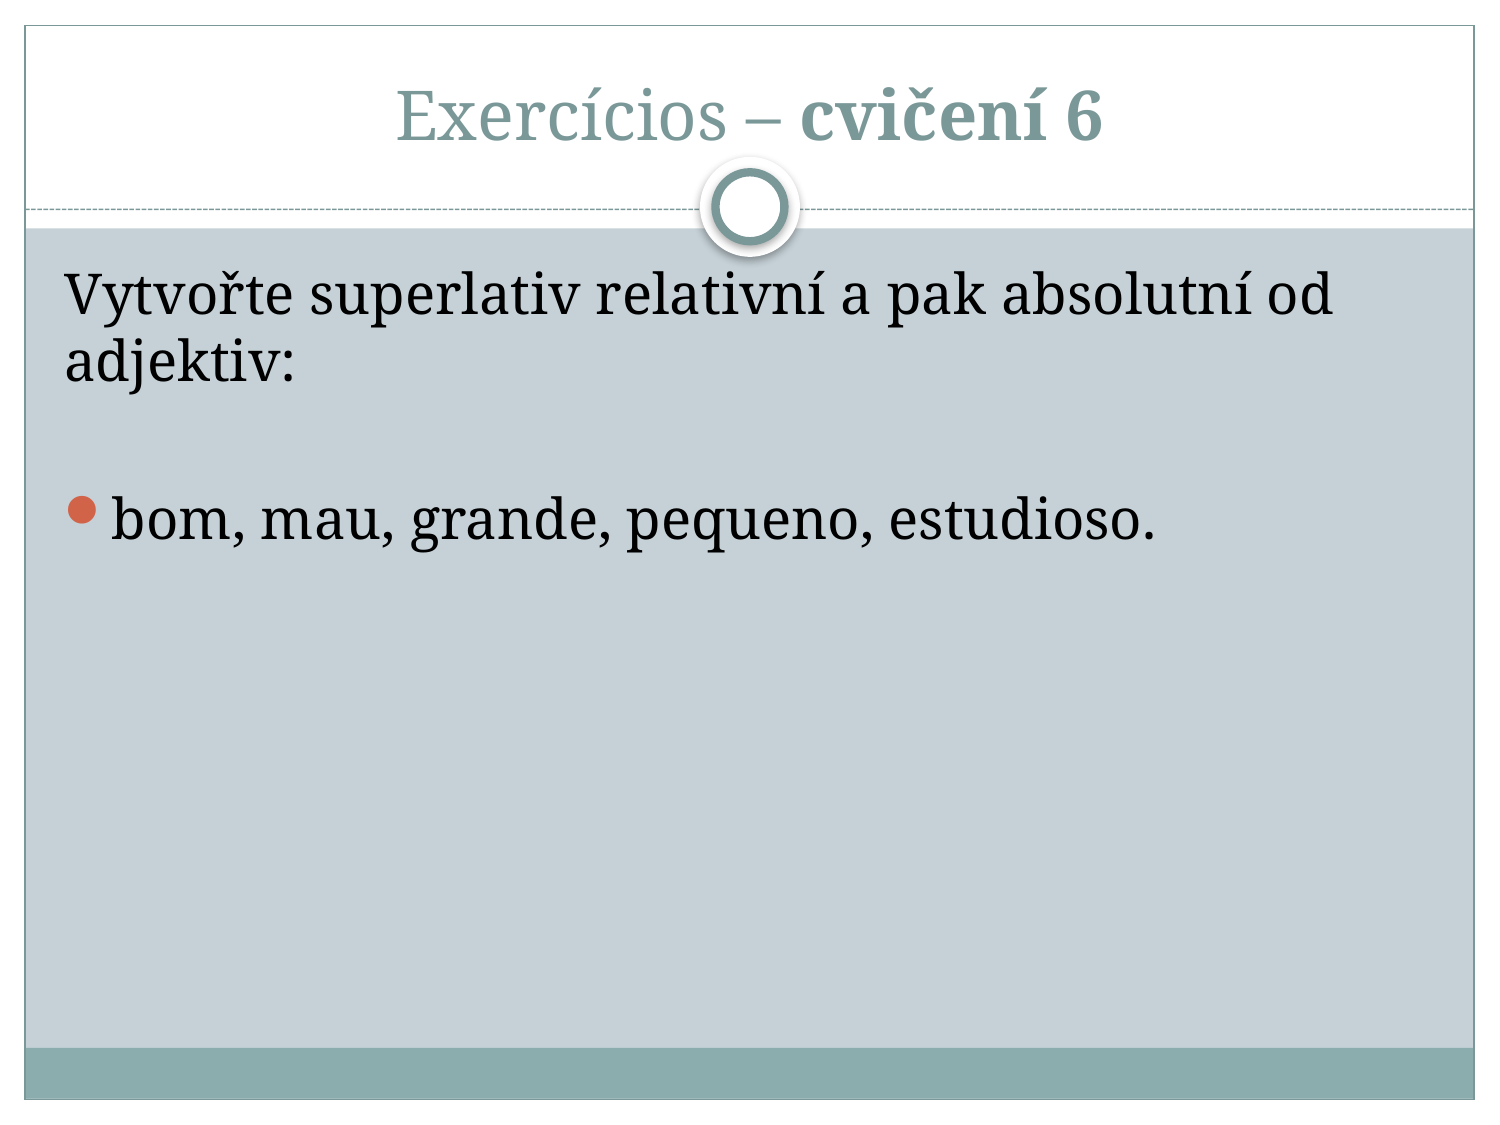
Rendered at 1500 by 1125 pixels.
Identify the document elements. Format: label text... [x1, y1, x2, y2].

list Vytvořte superlativ relativní a pak absolutní od adjektiv: bom, mau, grande, pequeno, estudioso. [49, 250, 1445, 1001]
title Exercícios – cvičení 6 [49, 37, 1450, 162]
